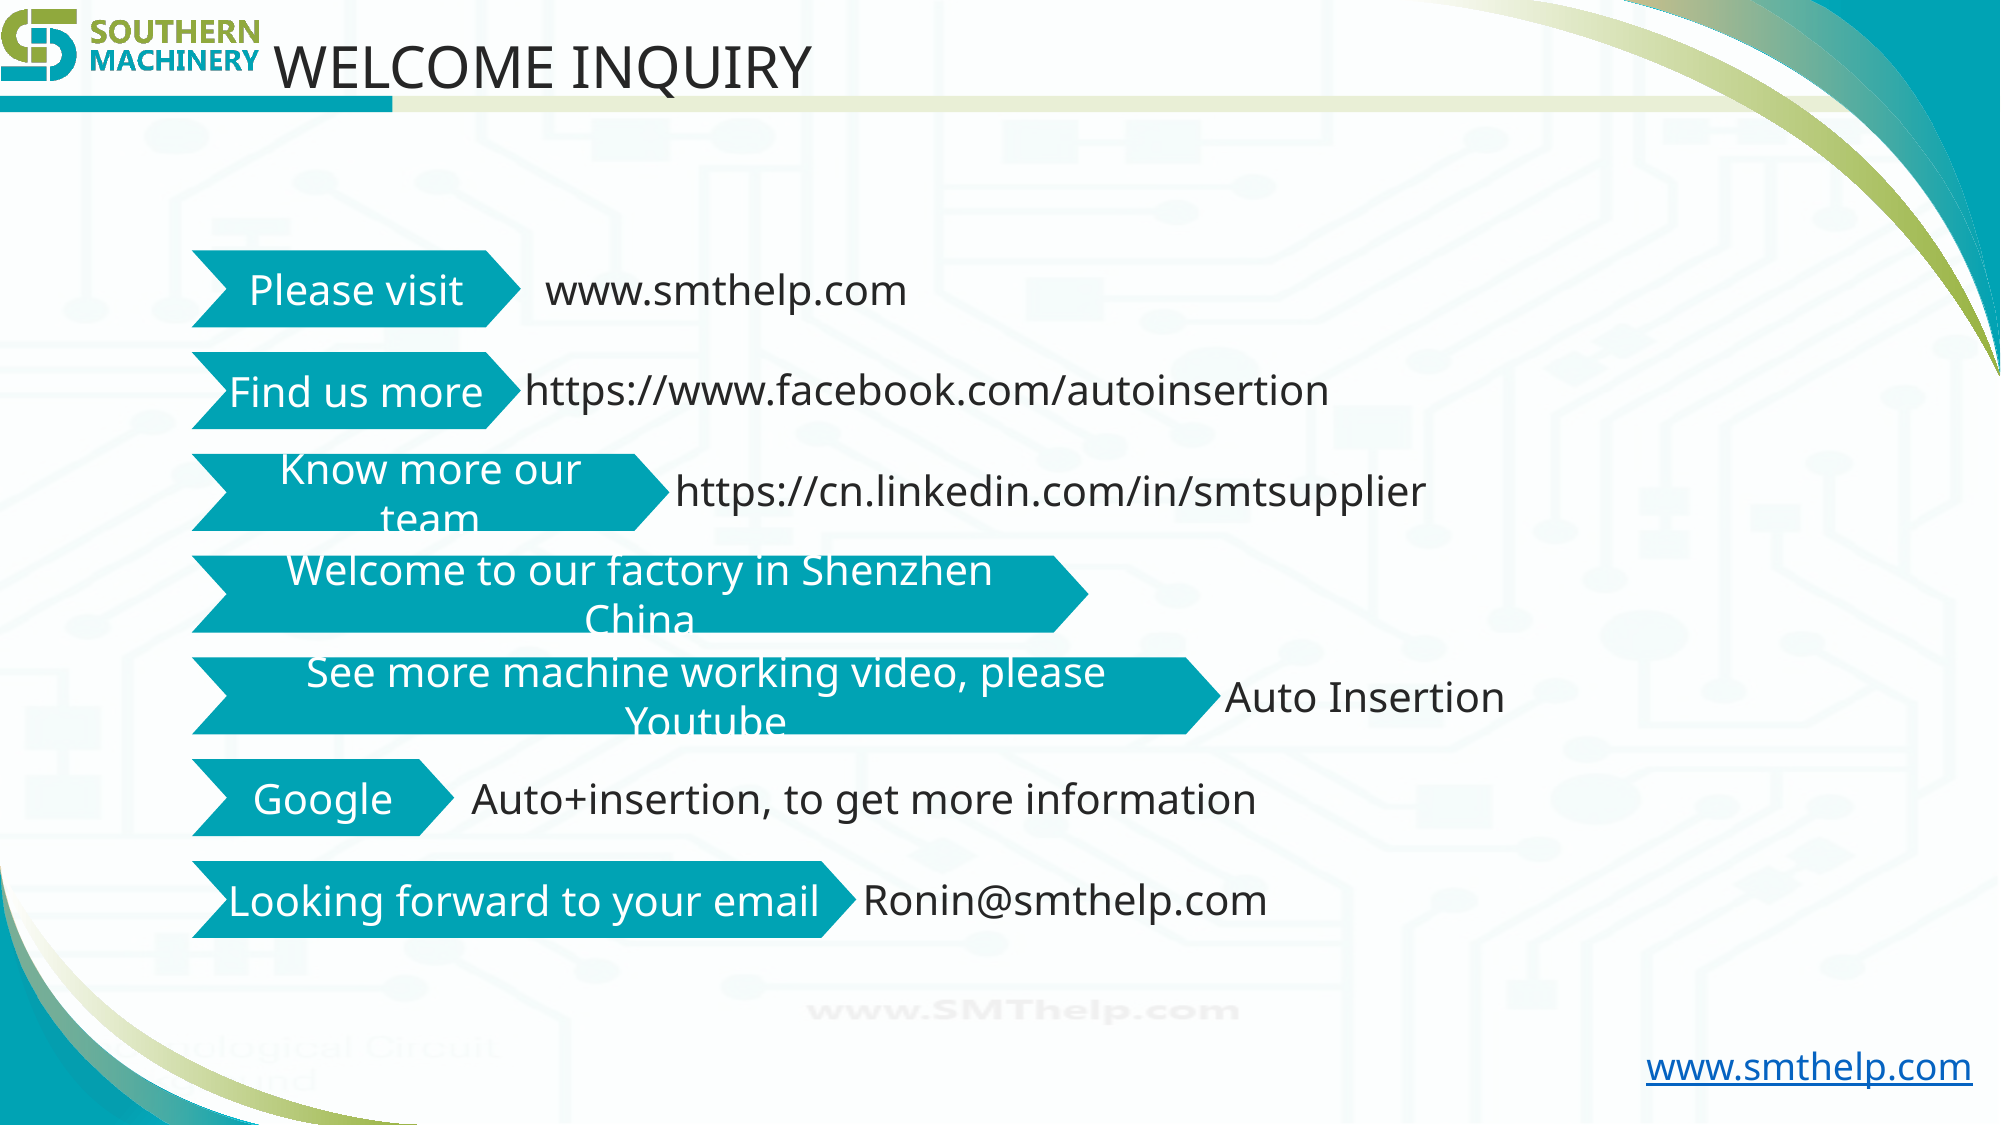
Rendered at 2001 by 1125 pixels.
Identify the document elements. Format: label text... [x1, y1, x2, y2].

text_box Please visit [189, 249, 523, 329]
text_box Ronin@smthelp.com [847, 866, 1284, 932]
text_box Welcome to our factory in Shenzhen China [189, 554, 1091, 634]
text_box Find us more [189, 351, 509, 431]
text_box See more machine working video, please Youtube [189, 656, 1210, 736]
text_box Auto Insertion [1210, 663, 1521, 728]
text_box Looking forward to your email [189, 859, 847, 940]
text_box https://cn.linkedin.com/in/smtsupplier [659, 457, 1442, 523]
text_box www.smthelp.com [530, 255, 923, 321]
text_box WELCOME INQUIRY [259, 23, 828, 108]
picture [1, 9, 259, 81]
text_box Know more our team [189, 452, 659, 532]
text_box https://www.facebook.com/autoinsertion [509, 356, 1346, 422]
text_box Google [189, 758, 456, 838]
text_box Auto+insertion, to get more information [456, 765, 1273, 831]
